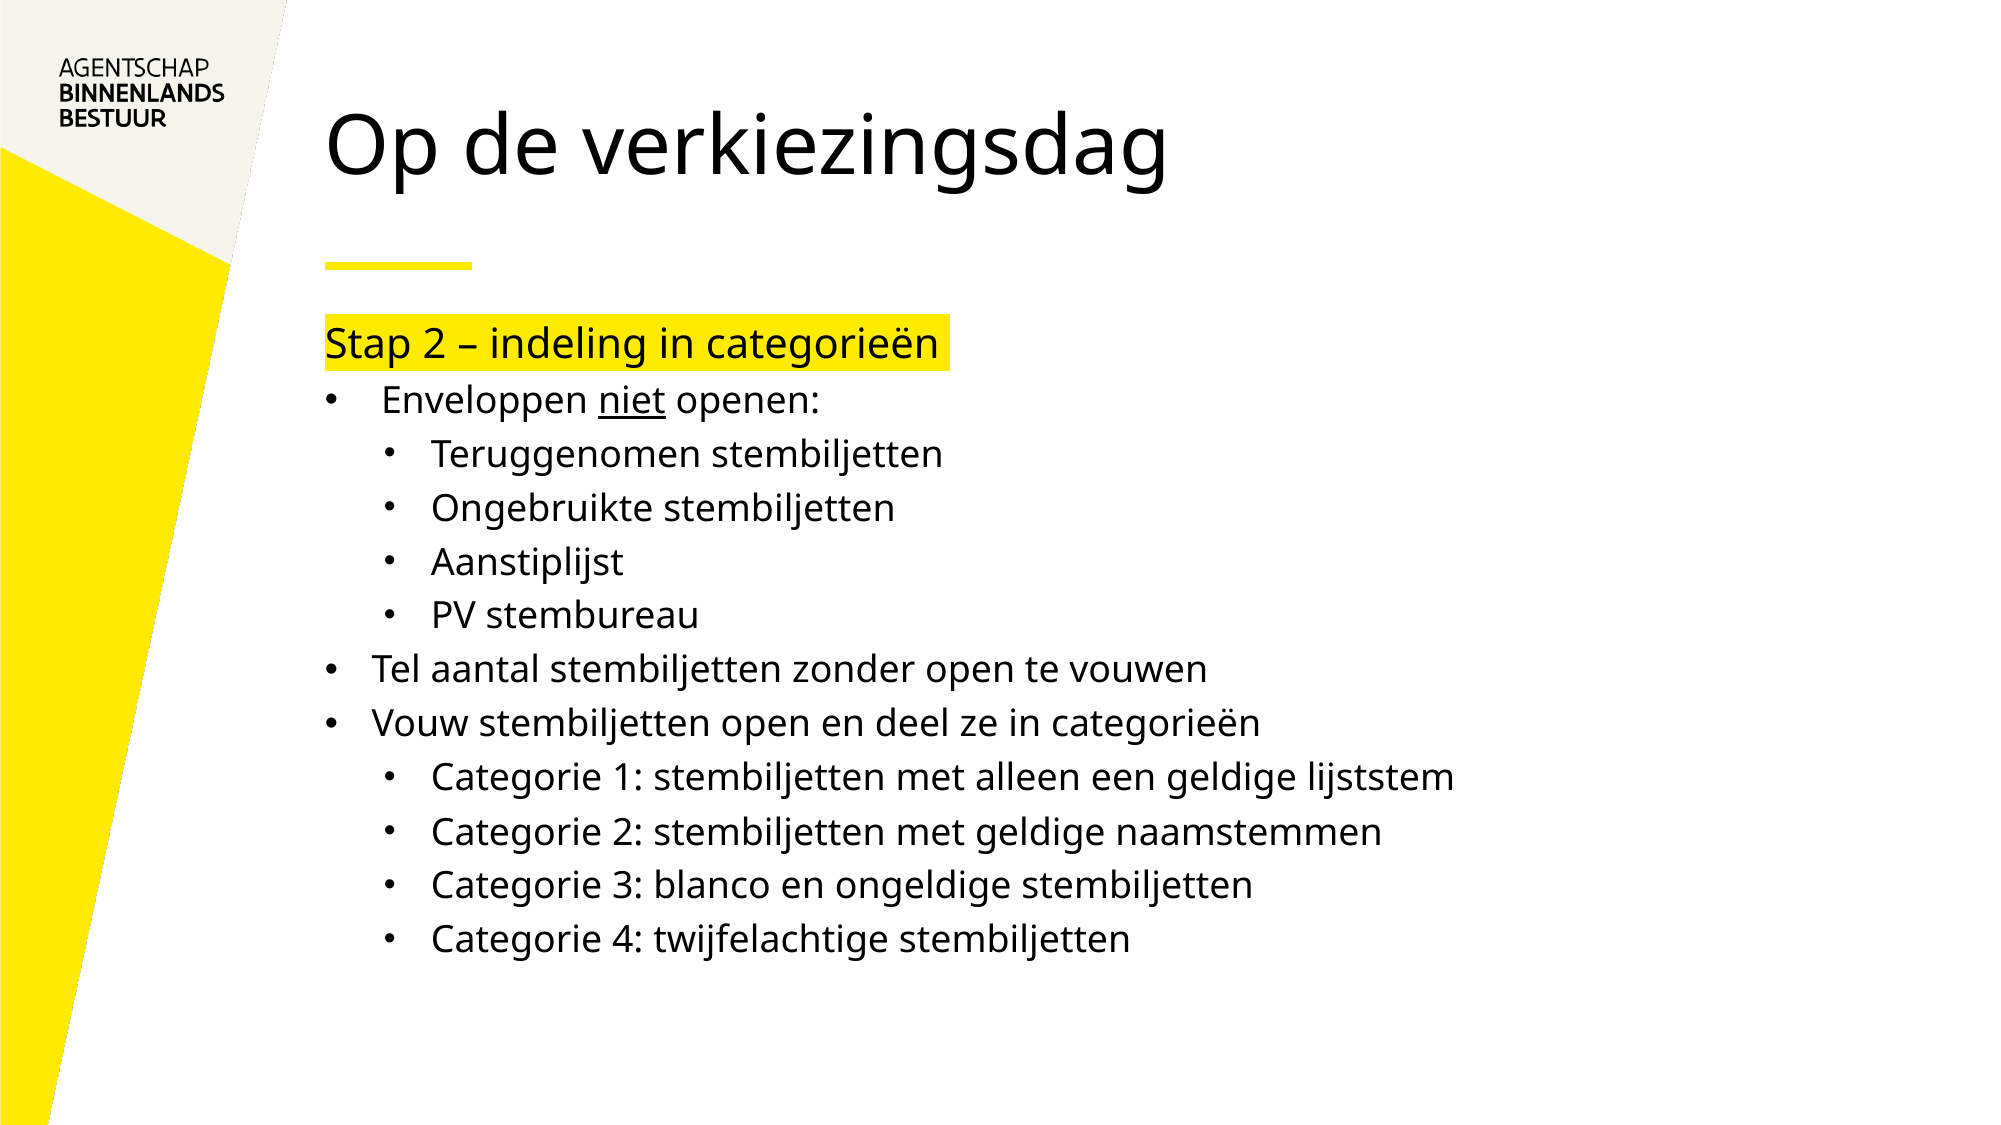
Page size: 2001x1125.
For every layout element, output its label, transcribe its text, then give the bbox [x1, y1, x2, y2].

title Op de verkiezingsdag [324, 58, 1883, 237]
picture [0, 0, 287, 1125]
list Stap 2 – indeling in categorieën Enveloppen niet openen: Teruggenomen stembiljetten Ongebruikte stembiljetten Aanstiplijst PV stembureau Tel aantal stembiljetten zonder open te vouwen Vouw stembiljetten open en deel ze in categorieën Categorie 1: stembiljetten met alleen een geldige lijststem Categorie 2: stembiljetten met geldige naamstemmen Categorie 3: blanco en ongeldige stembiljetten Categorie 4: twijfelachtige stembiljetten [324, 306, 1883, 1085]
